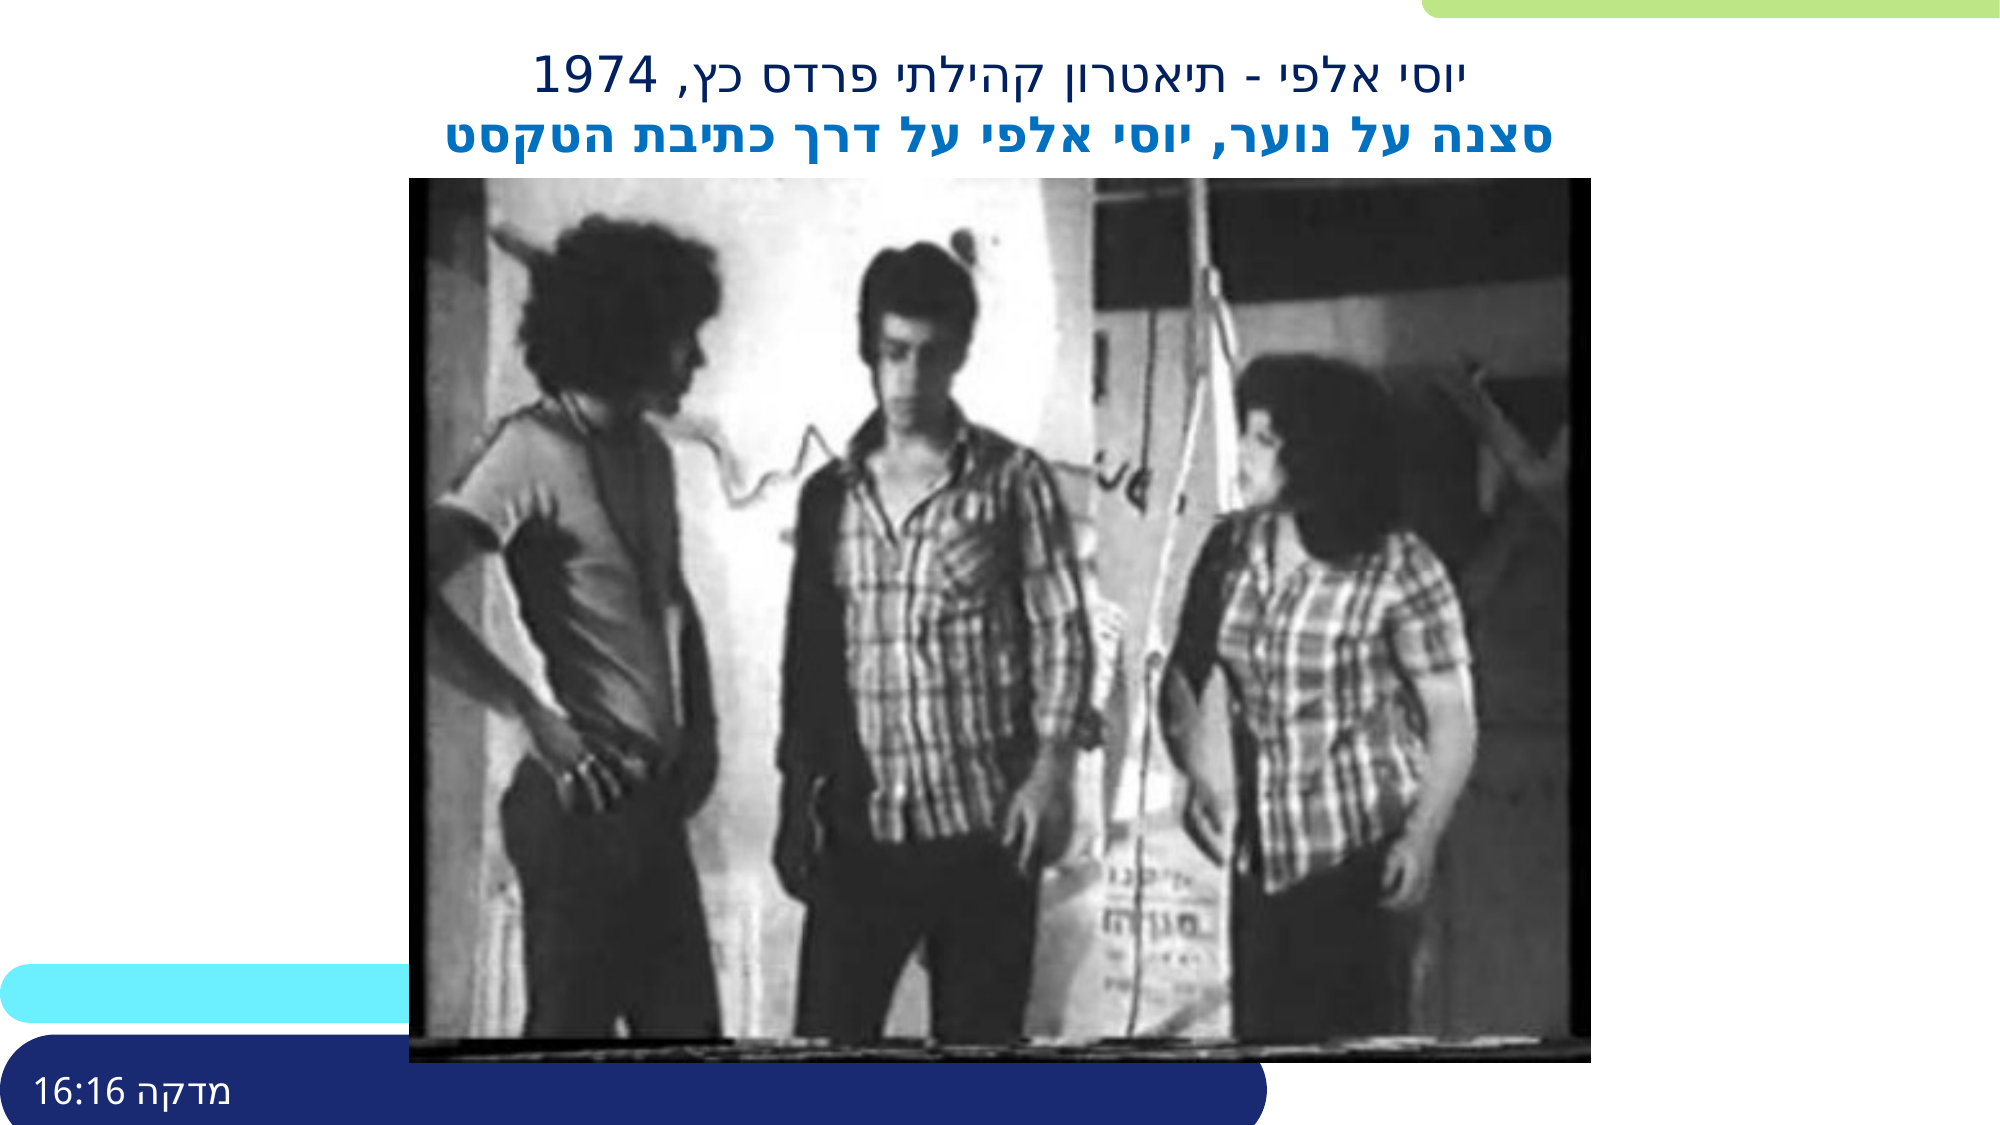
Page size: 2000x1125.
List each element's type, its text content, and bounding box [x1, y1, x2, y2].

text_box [408, 177, 1592, 1065]
text_box מדקה 16:16 [0, 1059, 248, 1120]
title יוסי אלפי - תיאטרון קהילתי פרדס כץ, 1974 סצנה על נוער, יוסי אלפי על דרך כתיבת הטקסט [84, 34, 1916, 94]
